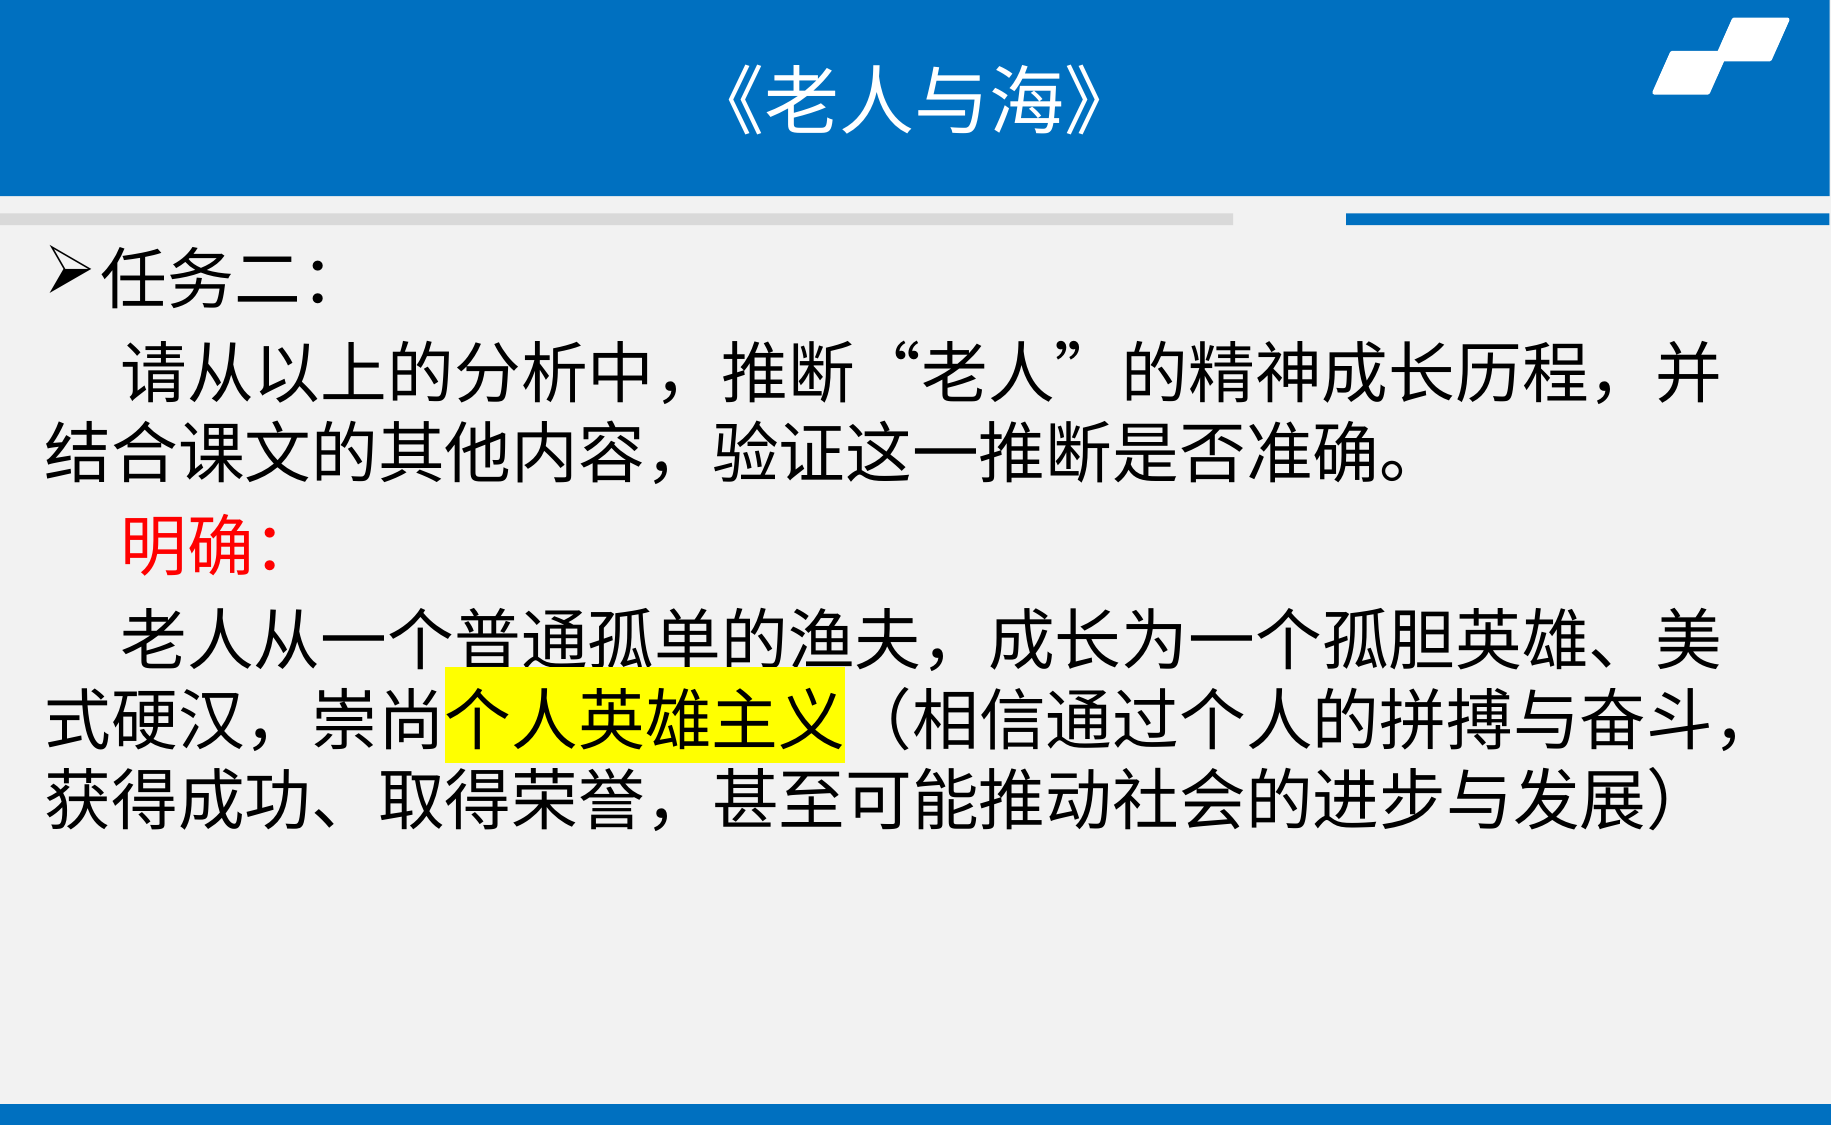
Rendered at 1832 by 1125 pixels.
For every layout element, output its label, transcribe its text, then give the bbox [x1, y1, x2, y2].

title 《老人与海》 [0, 0, 1830, 197]
list 任务二： 请从以上的分析中，推断“老人”的精神成长历程，并结合课文的其他内容，验证这一推断是否准确。 明确： 老人从一个普通孤单的渔夫，成长为一个孤胆英雄、美式硬汉，崇尚个人英雄主义（相信通过个人的拼搏与奋斗，获得成功、取得荣誉，甚至可能推动社会的进步与发展） [29, 229, 1790, 1076]
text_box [1654, 19, 1788, 93]
